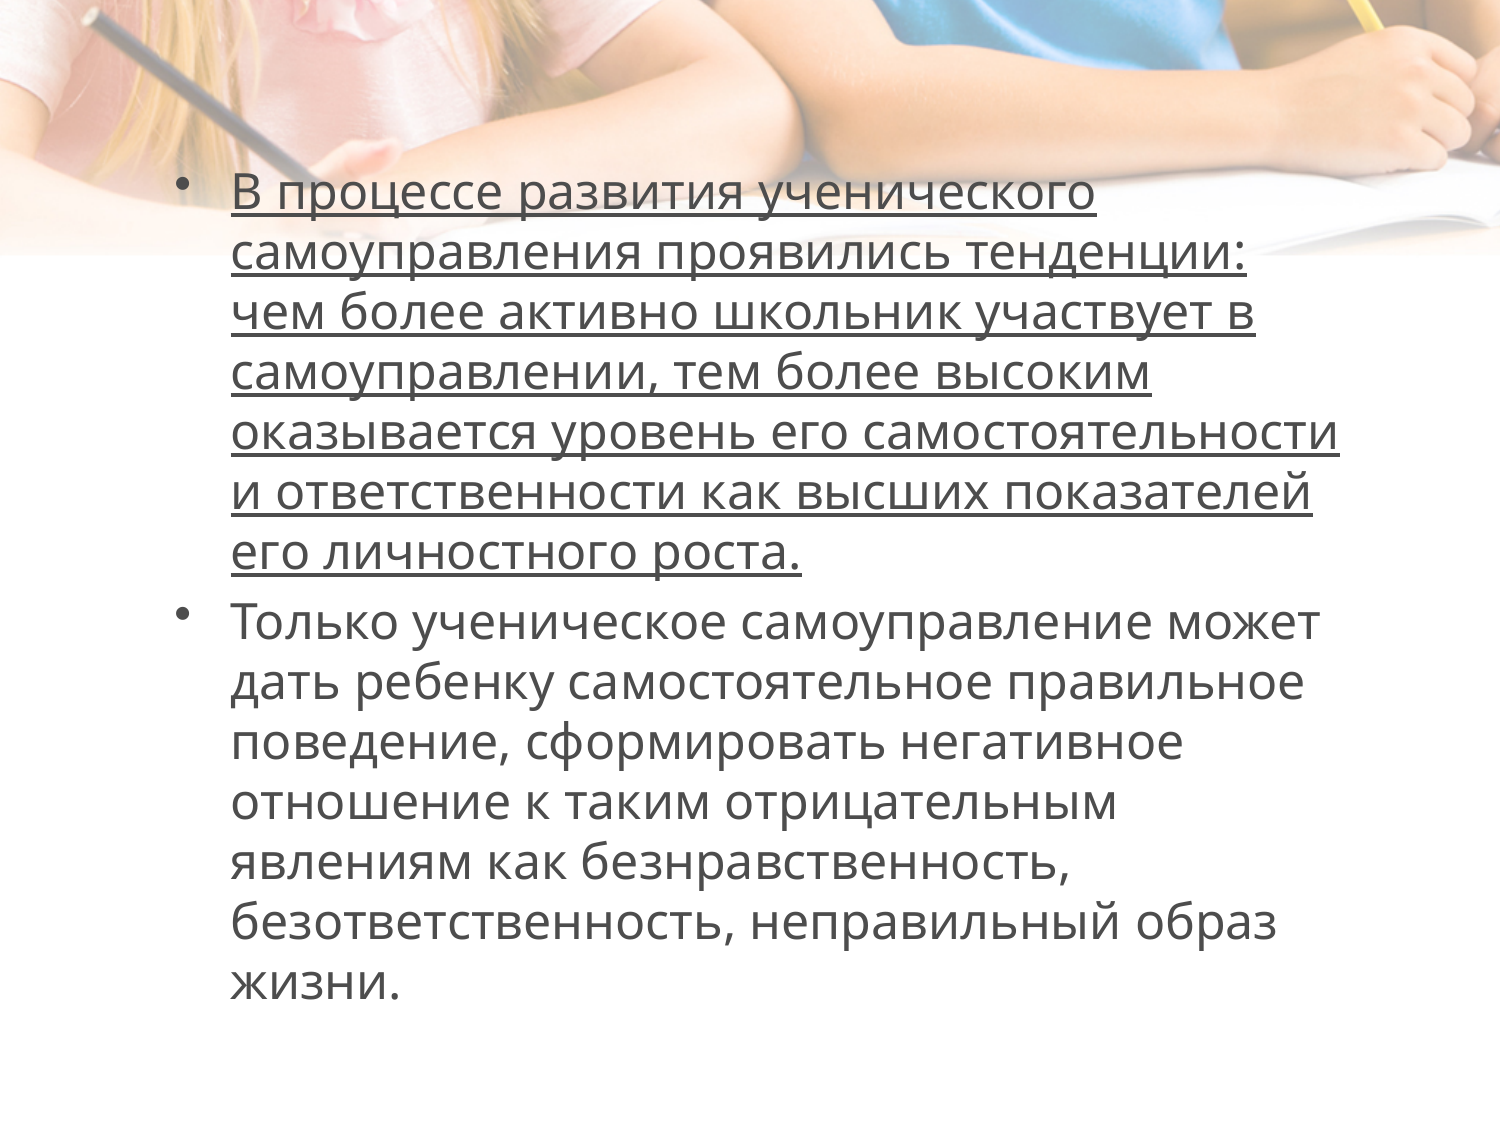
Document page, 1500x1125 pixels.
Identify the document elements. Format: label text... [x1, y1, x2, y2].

picture [0, 0, 1500, 1125]
list В процессе развития ученического самоуправления проявились тенденции: чем более активно школьник участвует в самоуправлении, тем более высоким оказывается уровень его самостоятельности и ответственности как высших показателей его личностного роста. Только ученическое самоуправление может дать ребенку самостоятельное правильное поведение, сформировать негативное отношение к таким отрицательным явлениям как безнравственность, безответственность, неправильный образ жизни. [159, 152, 1360, 938]
